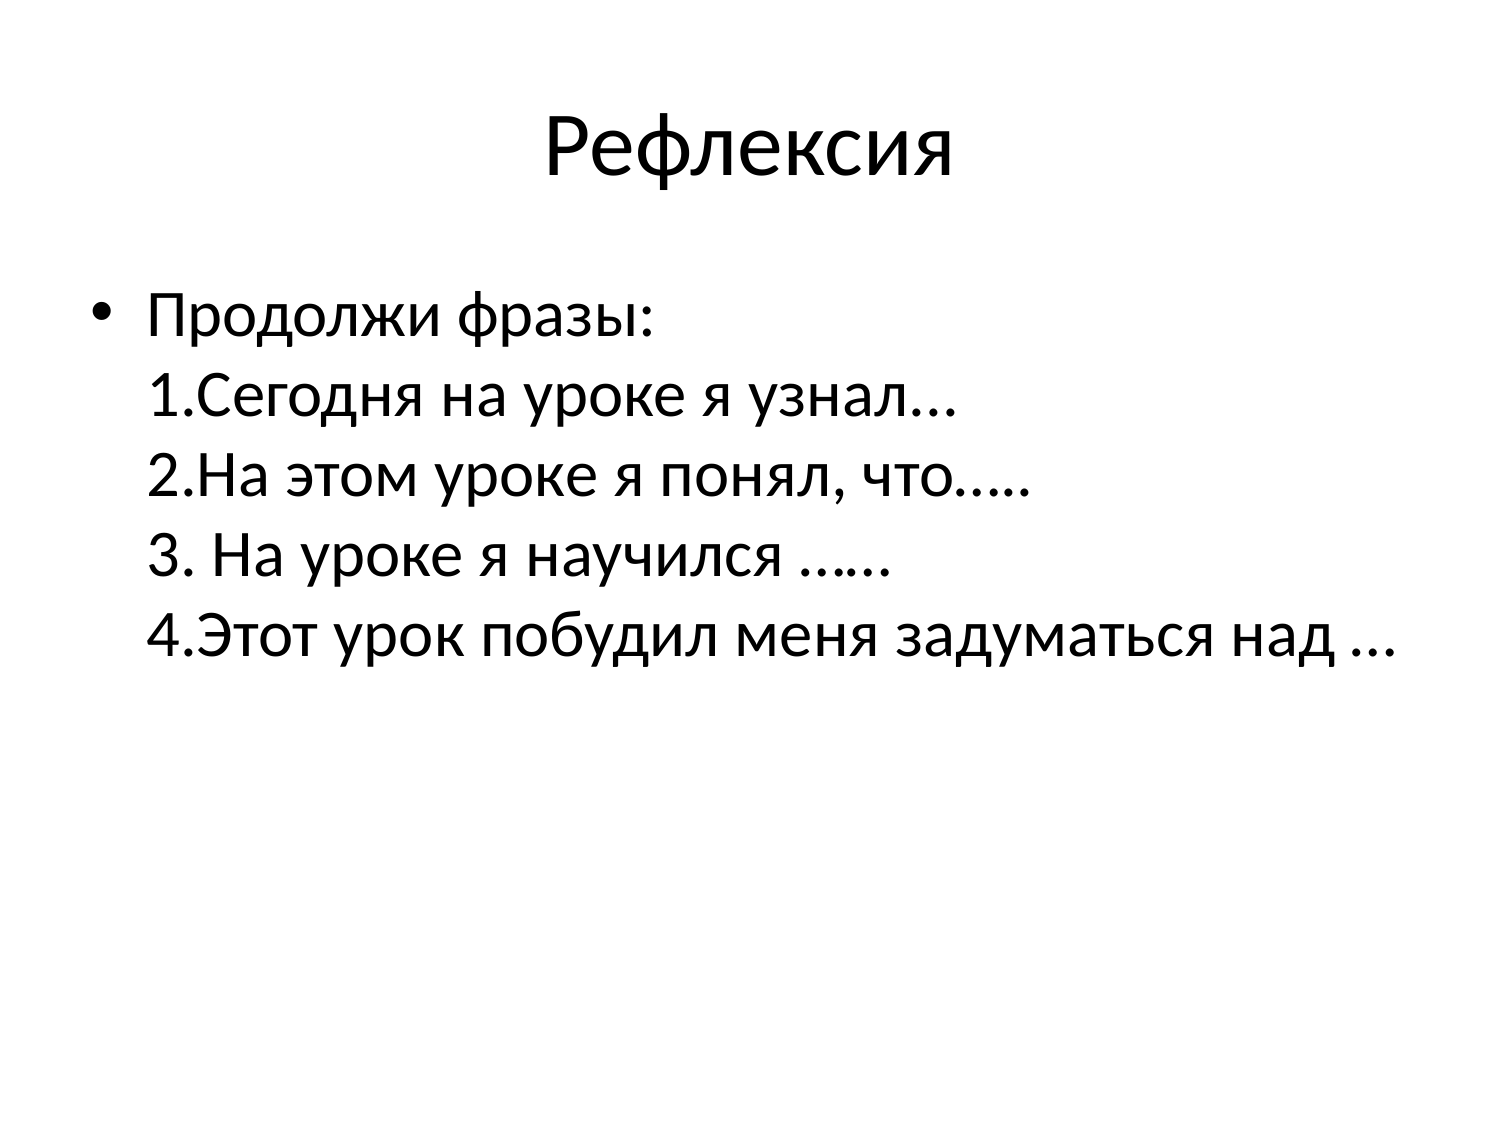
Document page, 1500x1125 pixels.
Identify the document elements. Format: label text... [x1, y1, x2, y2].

list Продолжи фразы: 1.Сегодня на уроке я узнал... 2.На этом уроке я понял, что….. 3. На уроке я научился …… 4.Этот урок побудил меня задуматься над … [75, 262, 1425, 1005]
title Рефлексия [75, 45, 1425, 233]
